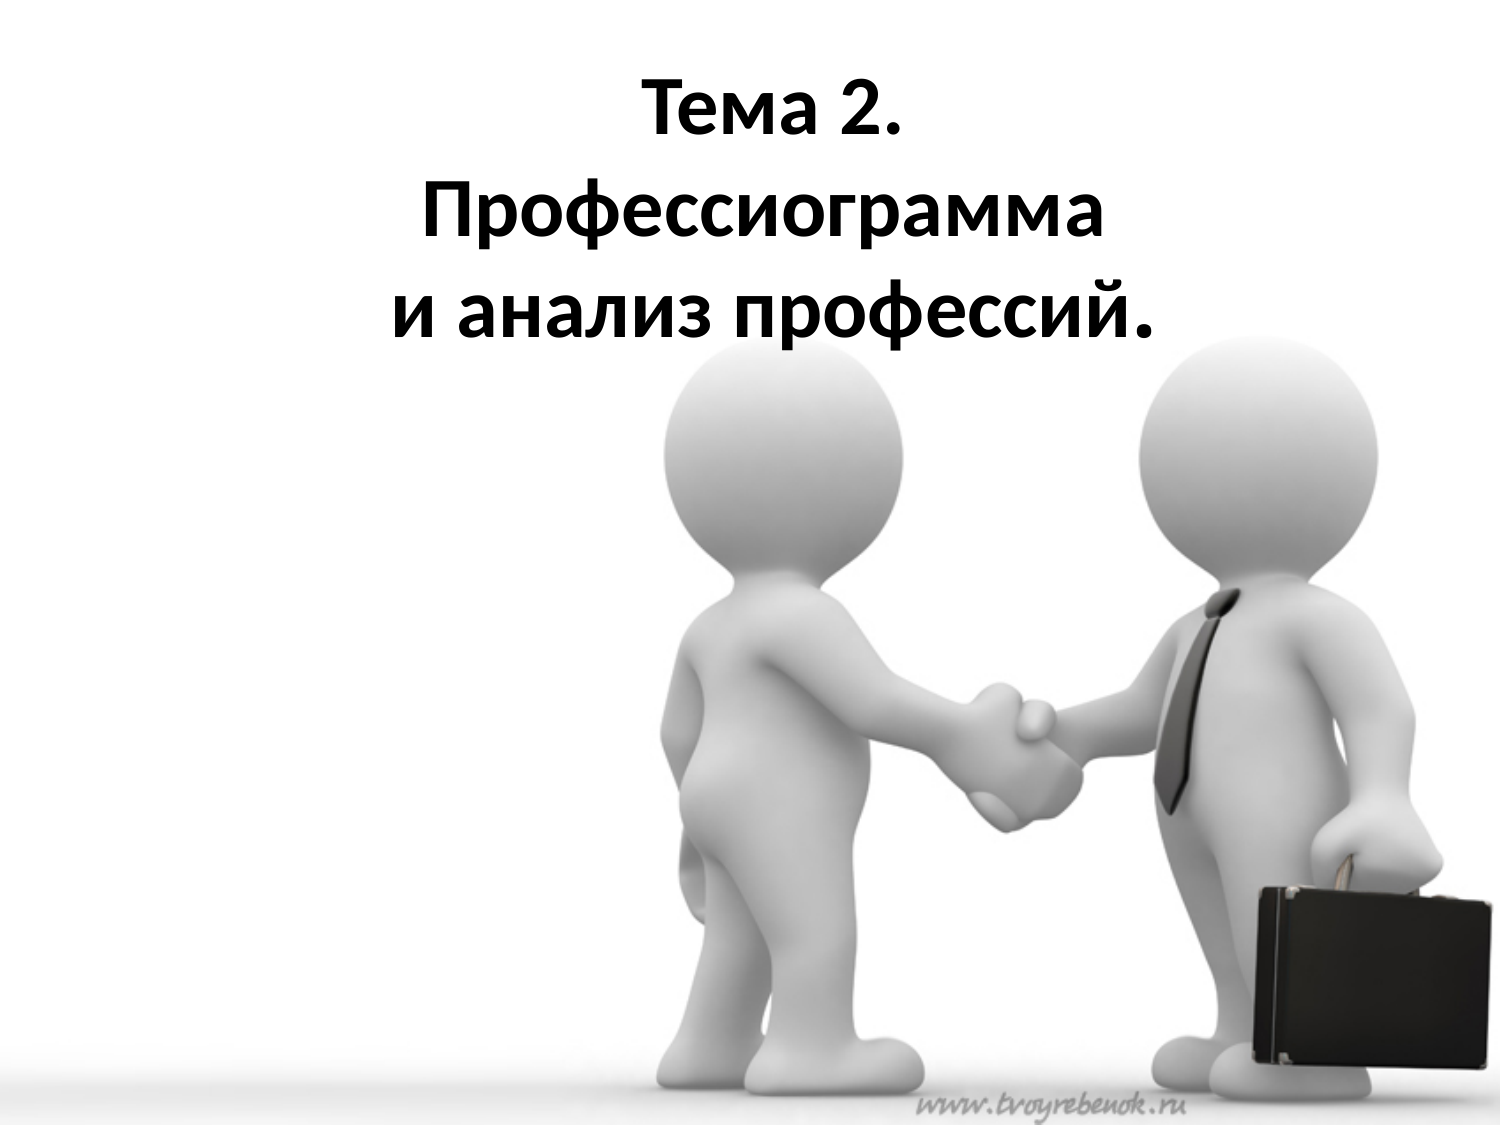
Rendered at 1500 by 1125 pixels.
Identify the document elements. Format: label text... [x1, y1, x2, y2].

title Тема 2. Профессиограмма и анализ профессий. [135, 42, 1411, 362]
picture [0, 0, 1500, 1125]
